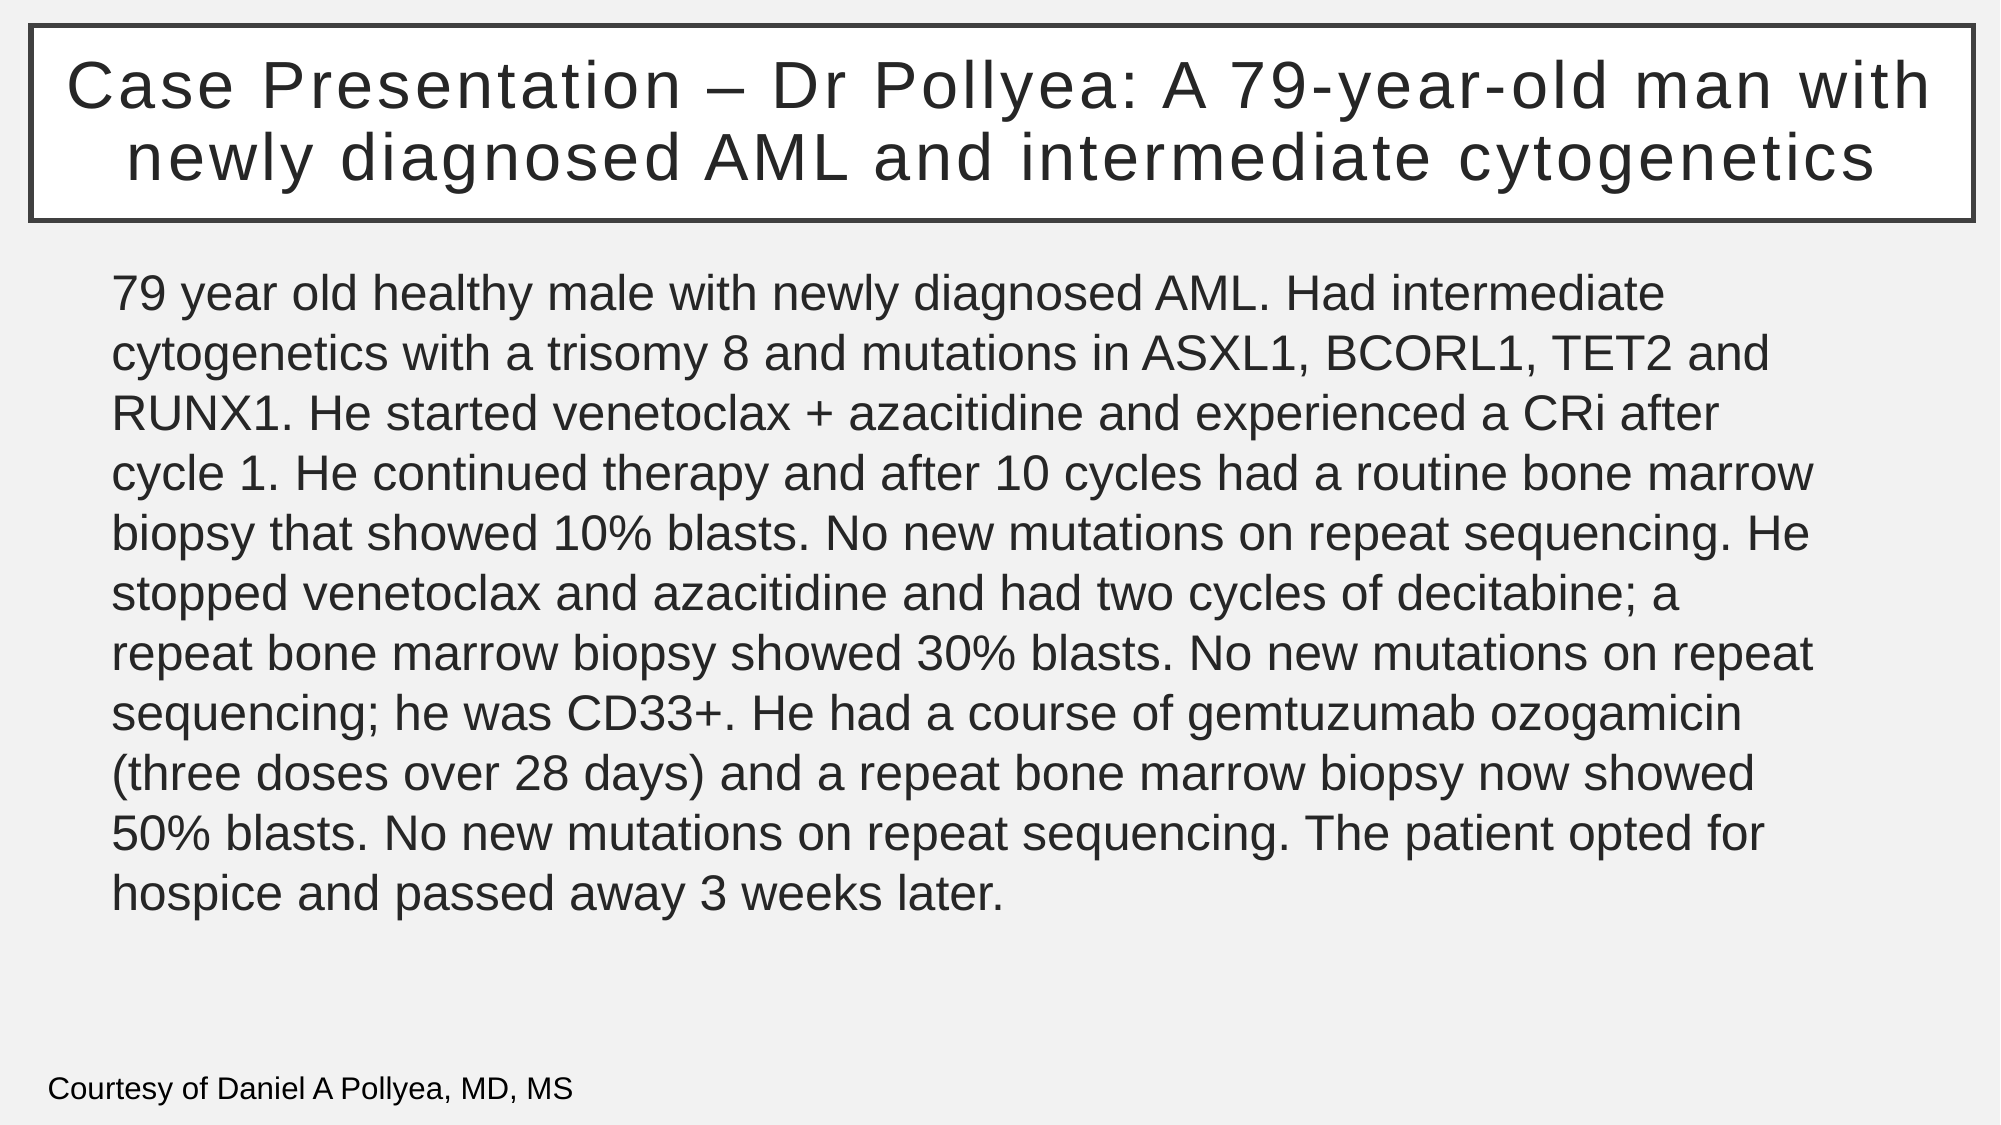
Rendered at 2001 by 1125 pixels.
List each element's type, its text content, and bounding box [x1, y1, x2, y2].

title Case Presentation – Dr Pollyea: A 79-year-old man with newly diagnosed AML and intermediate cytogenetics [28, 23, 1976, 223]
list 79 year old healthy male with newly diagnosed AML. Had intermediate cytogenetics with a trisomy 8 and mutations in ASXL1, BCORL1, TET2 and RUNX1. He started venetoclax + azacitidine and experienced a CRi after cycle 1. He continued therapy and after 10 cycles had a routine bone marrow biopsy that showed 10% blasts. No new mutations on repeat sequencing. He stopped venetoclax and azacitidine and had two cycles of decitabine; a repeat bone marrow biopsy showed 30% blasts. No new mutations on repeat sequencing; he was CD33+. He had a course of gemtuzumab ozogamicin (three doses over 28 days) and a repeat bone marrow biopsy now showed 50% blasts. No new mutations on repeat sequencing. The patient opted for hospice and passed away 3 weeks later. [96, 252, 1852, 1094]
text_box Courtesy of Daniel A Pollyea, MD, MS [33, 1060, 590, 1113]
